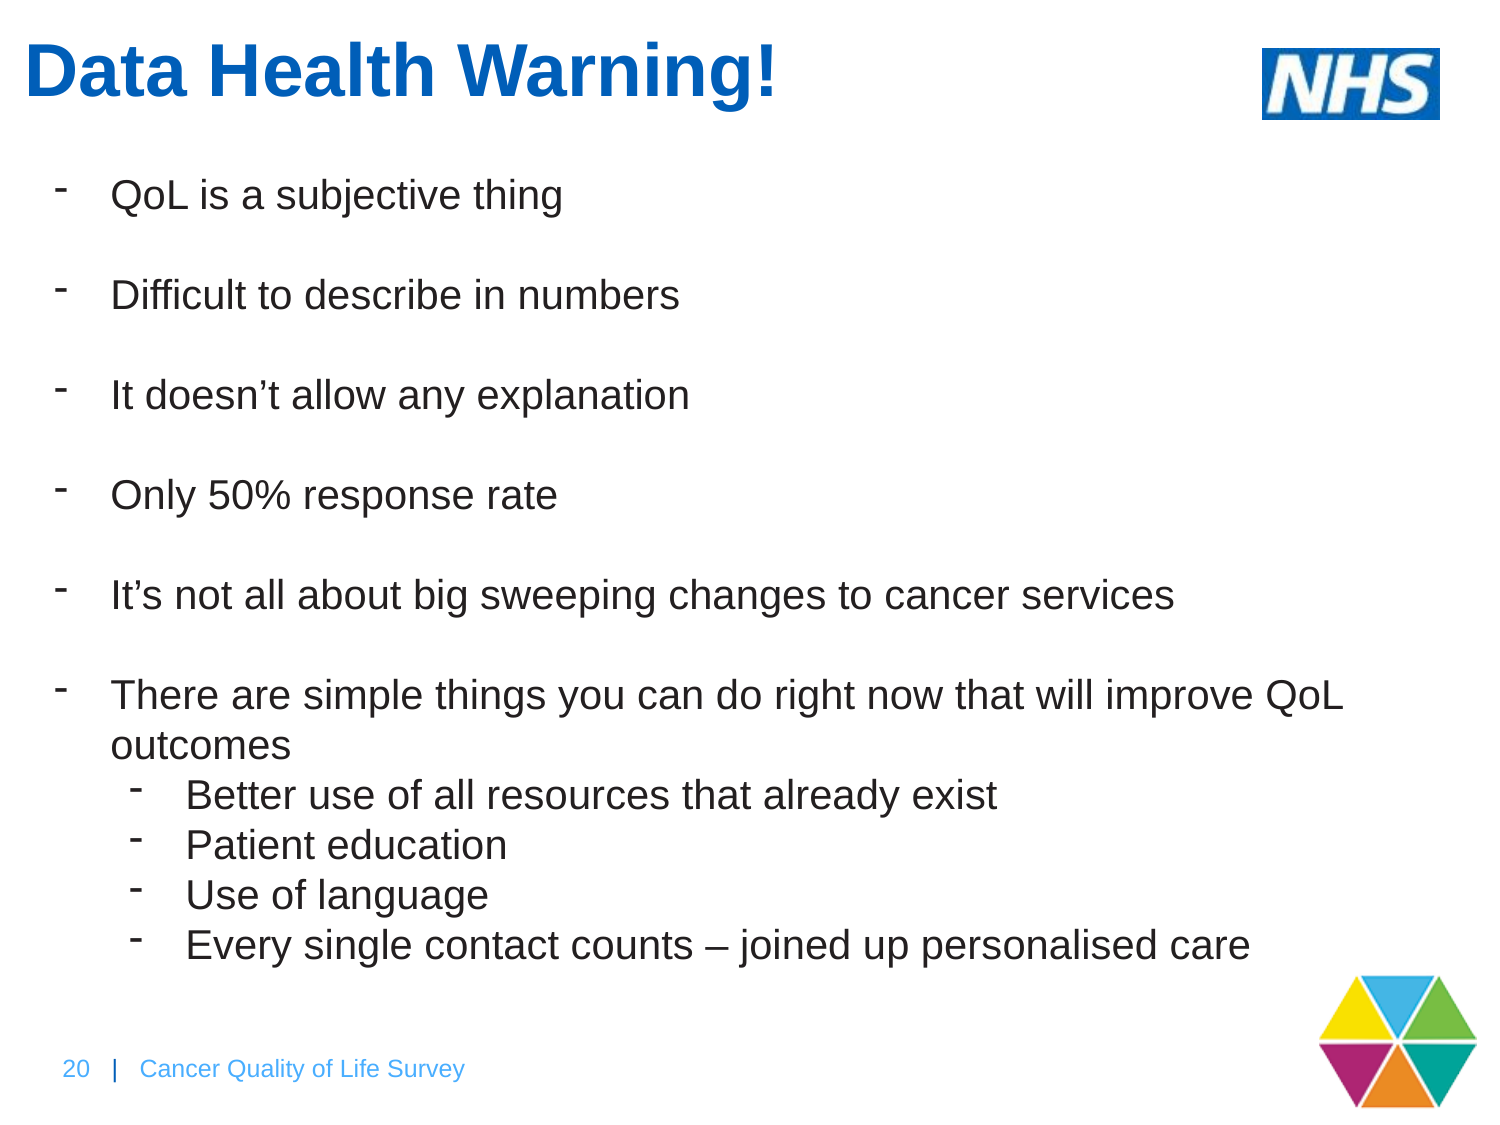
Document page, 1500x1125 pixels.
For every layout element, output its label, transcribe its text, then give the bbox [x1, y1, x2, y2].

picture [1319, 960, 1477, 1117]
picture [1280, 48, 1440, 120]
title Data Health Warning! [9, 24, 1280, 126]
text_box QoL is a subjective thing Difficult to describe in numbers It doesn’t allow any explanation Only 50% response rate It’s not all about big sweeping changes to cancer services There are simple things you can do right now that will improve QoL outcomes Better use of all resources that already exist Patient education Use of language Every single contact counts – joined up personalised care [42, 242, 1497, 893]
